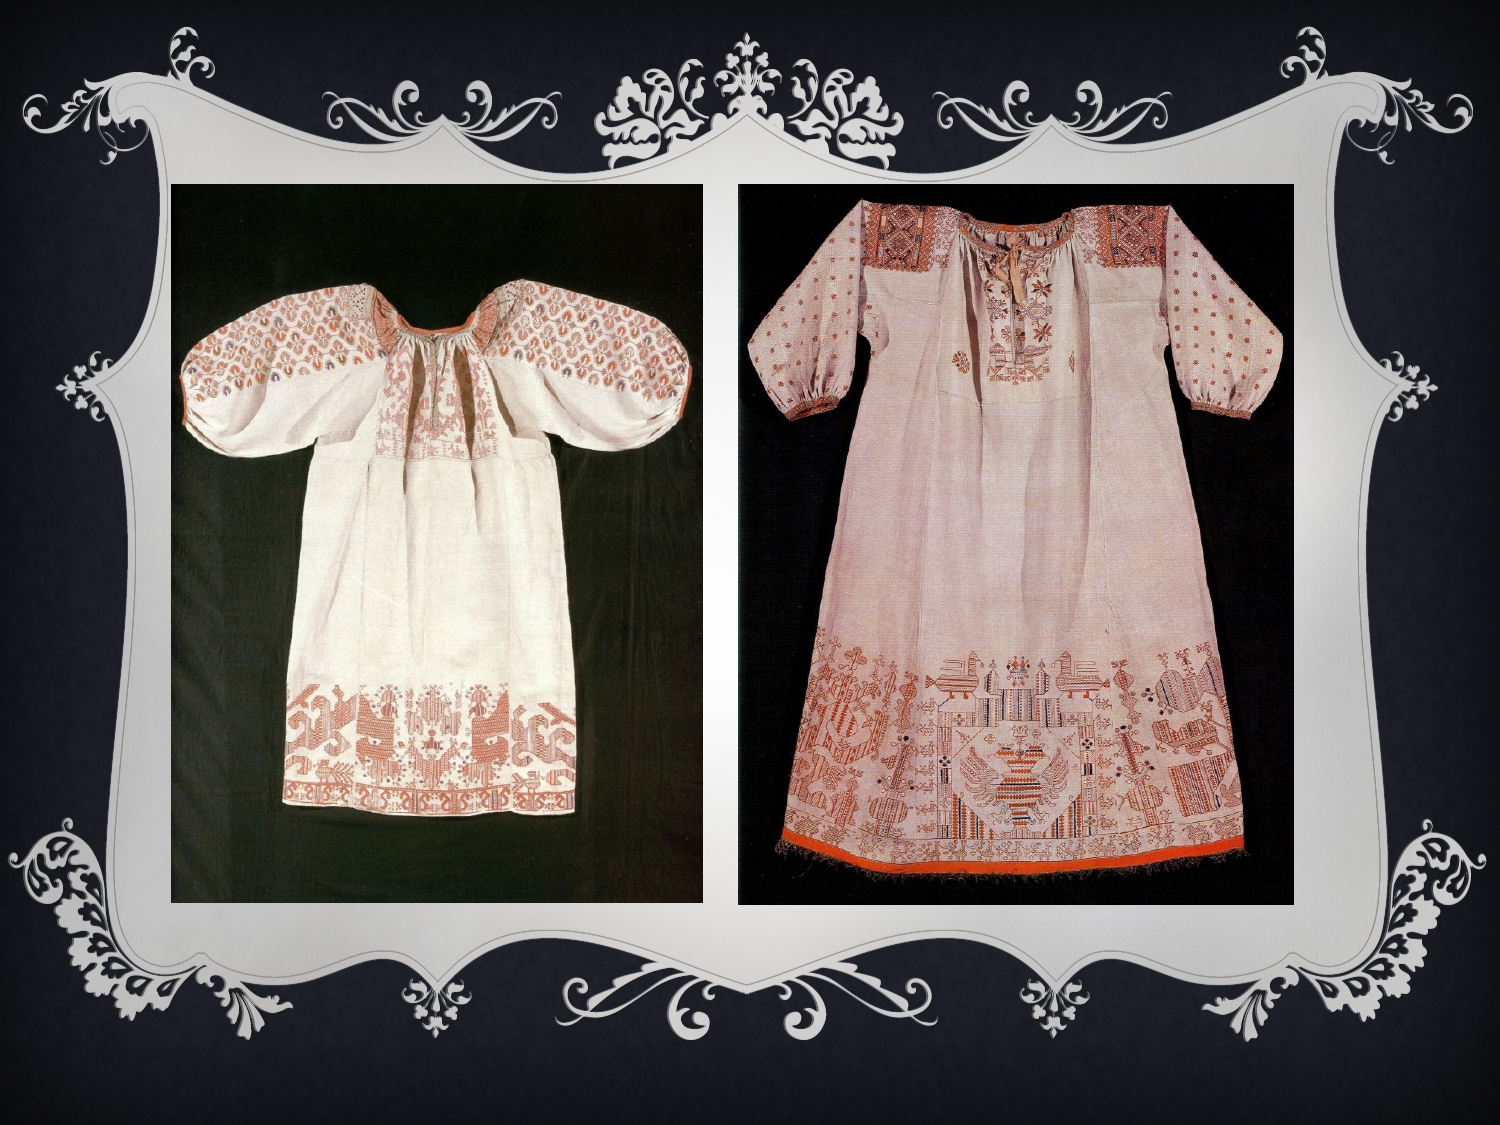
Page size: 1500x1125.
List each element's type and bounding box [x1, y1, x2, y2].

list [170, 184, 703, 903]
picture [0, 0, 1500, 1125]
